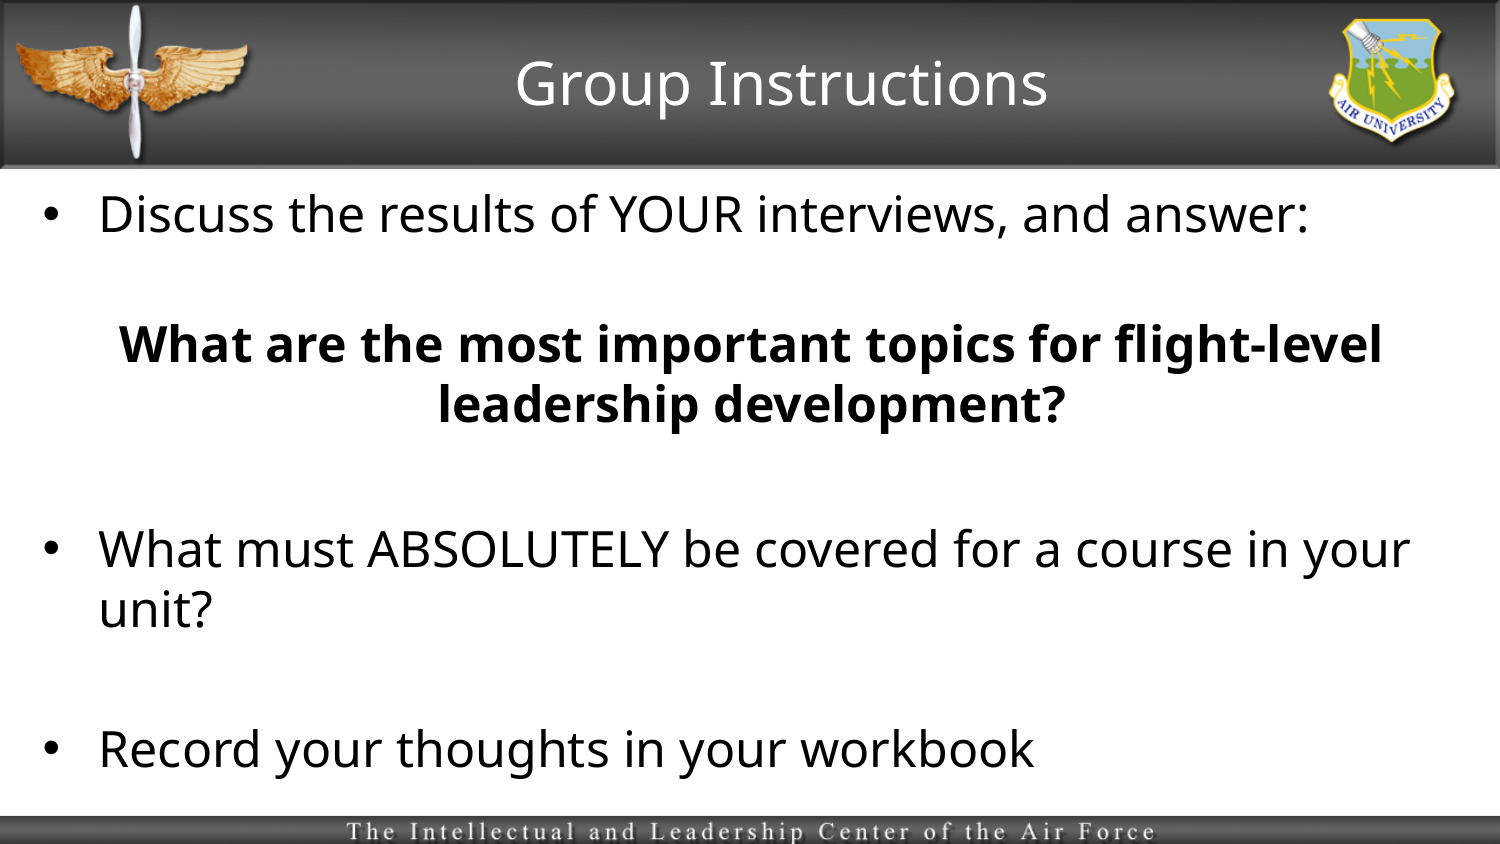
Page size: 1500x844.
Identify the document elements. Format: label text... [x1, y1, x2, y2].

picture [0, 0, 1500, 844]
title Group Instructions [270, 10, 1294, 153]
list Discuss the results of YOUR interviews, and answer: What are the most important topics for flight-level leadership development? What must ABSOLUTELY be covered for a course in your unit? Record your thoughts in your workbook [27, 175, 1477, 806]
